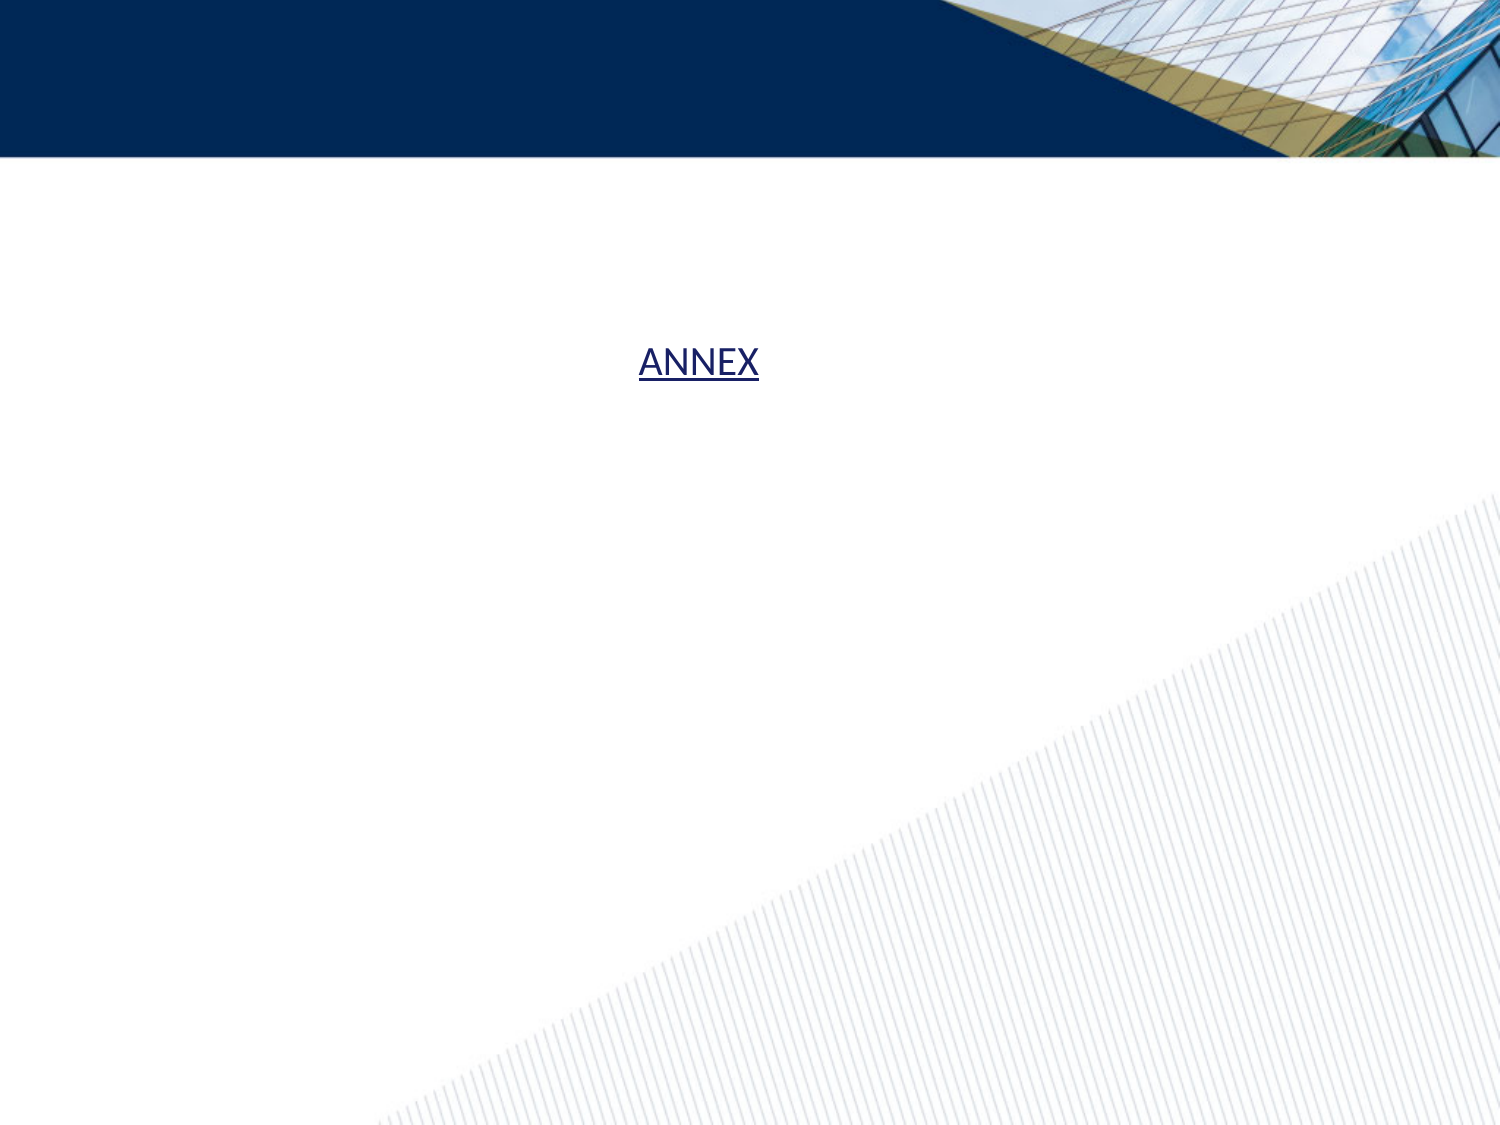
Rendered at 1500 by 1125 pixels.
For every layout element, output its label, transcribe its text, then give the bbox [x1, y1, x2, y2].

picture [0, 0, 1500, 1125]
text_box ANNEX [407, 326, 1046, 681]
